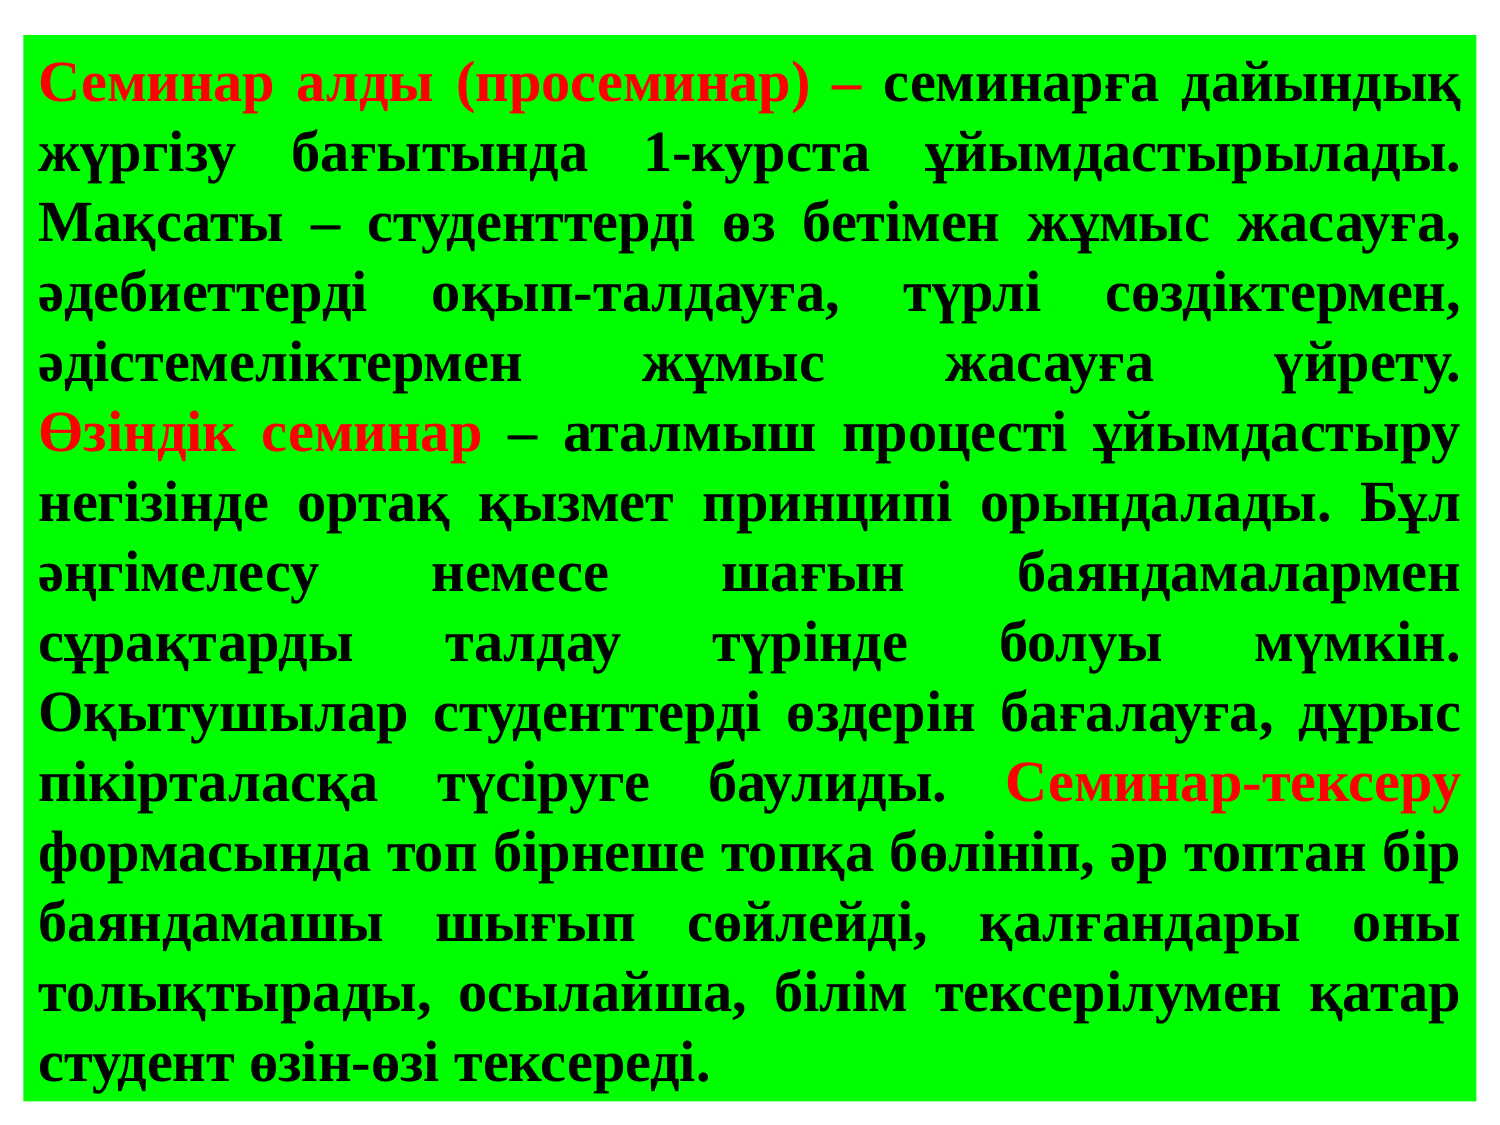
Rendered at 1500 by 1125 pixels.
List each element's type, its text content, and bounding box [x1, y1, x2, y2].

title Семинар алды (просеминар) ‒ семинарға дайындық жүргізу бағытында 1-курста ұйымдастырылады. Мақсаты ‒ студенттерді өз бетімен жұмыс жасауға, әдебиеттерді оқып-талдауға, түрлі сөздіктермен, әдістемеліктермен жұмыс жасауға үйрету. Өзіндік семинар – аталмыш процесті ұйымдастыру негізінде ортақ қызмет принципі орындалады. Бұл әңгімелесу немесе шағын баяндамалармен сұрақтарды талдау түрінде болуы мүмкін. Оқытушылар студенттерді өздерін бағалауға, дұрыс пікірталасқа түсіруге баулиды. Семинар-тексеру формасында топ бірнеше топқа бөлініп, әр топтан бір баяндамашы шығып сөйлейді, қалғандары оны толықтырады, осылайша, білім тексерілумен қатар студент өзін-өзі тексереді. [23, 35, 1477, 1102]
